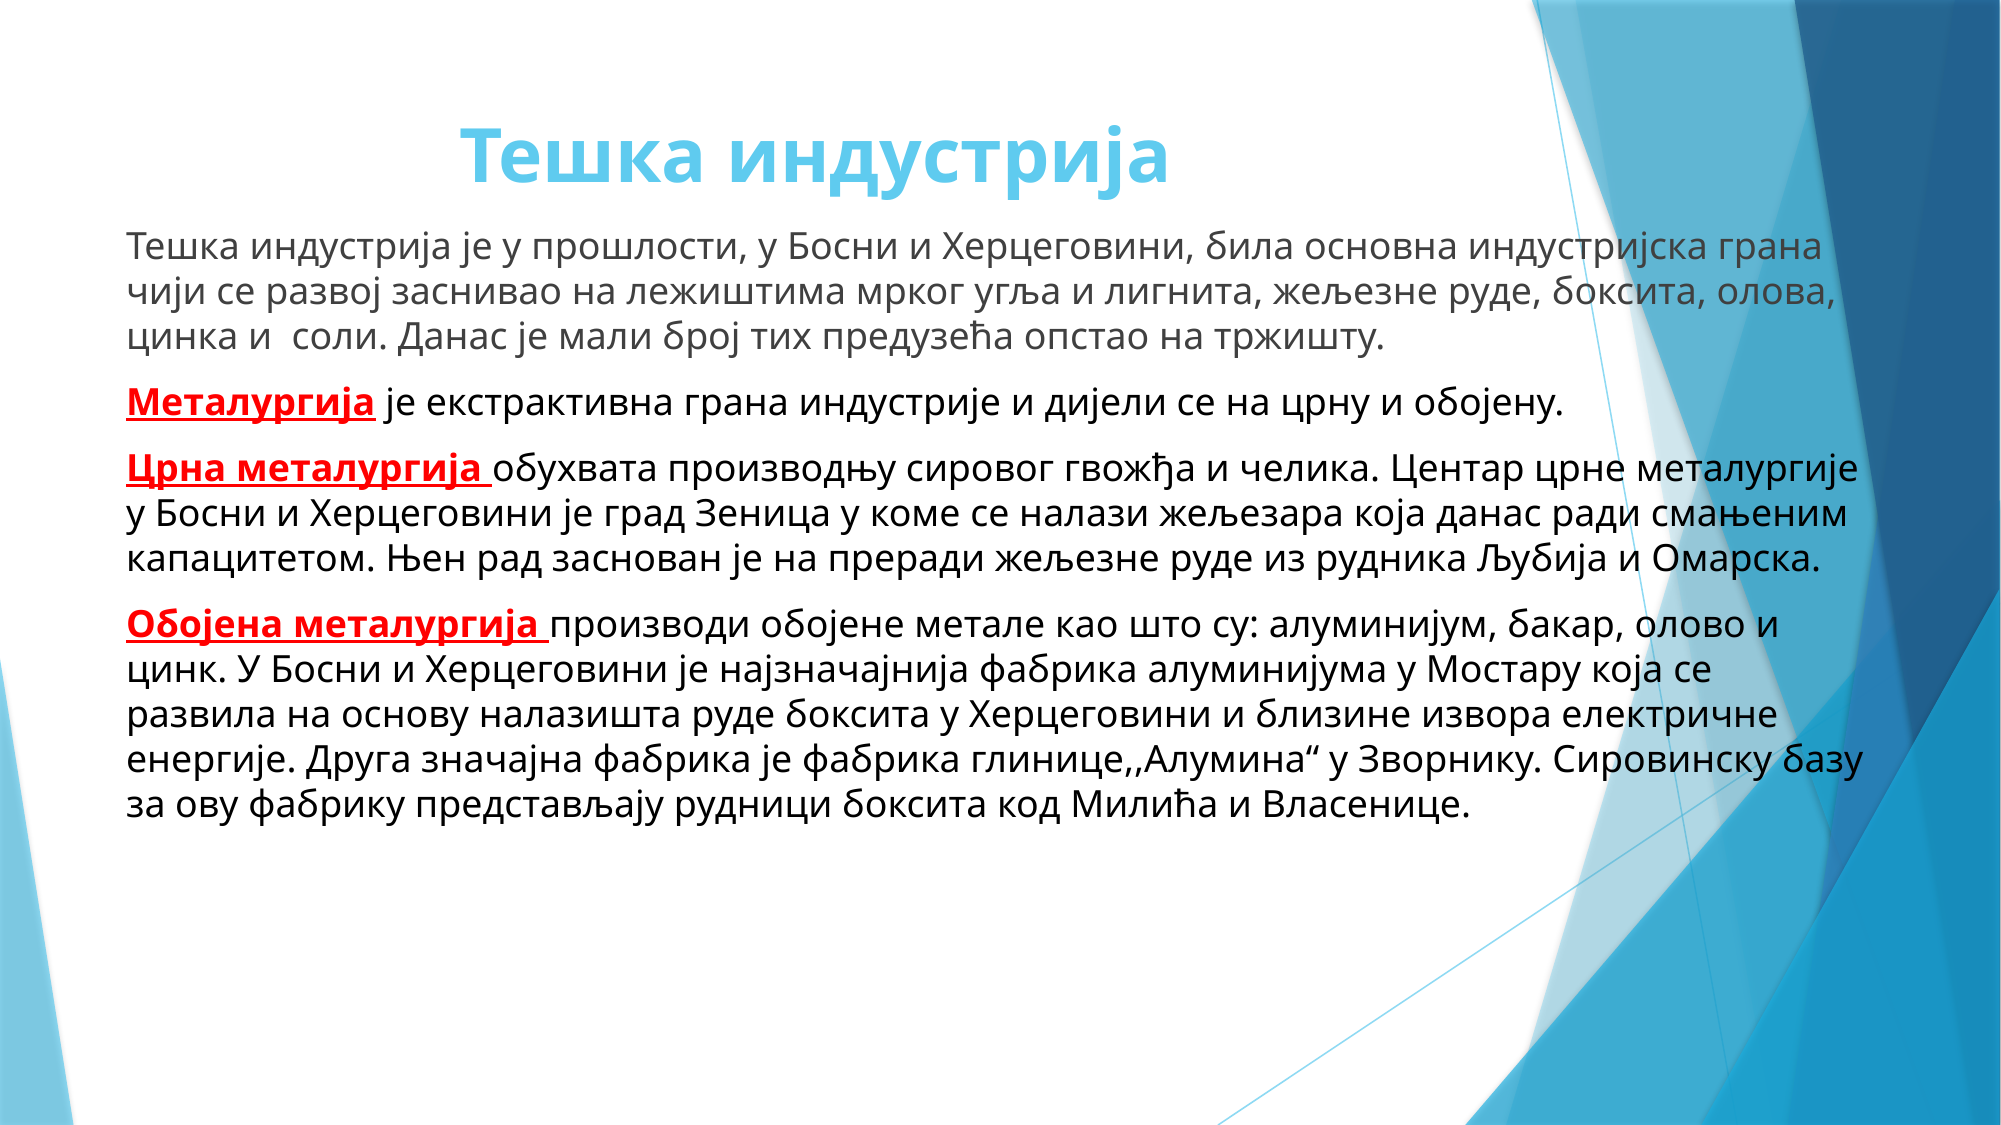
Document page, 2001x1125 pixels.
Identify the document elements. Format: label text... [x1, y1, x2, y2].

title Тешка индустрија [111, 99, 1522, 214]
list Тешка индустрија је у прошлости, у Босни и Херцеговини, била основна индустријска грана чији се развој заснивао на лежиштима мрког угља и лигнита, жељезне руде, боксита, олова, цинка и соли. Данас је мали број тих предузећа опстао на тржишту. Металургија је екстрактивна грана индустрије и дијели се на црну и обојену. Црна металургија обухвата производњу сировог гвожђа и челика. Центар црне металургије у Босни и Херцеговини је град Зеница у коме се налази жељезара која данас ради смањеним капацитетом. Њен рад заснован је на преради жељезне руде из рудника Љубија и Омарска. Обојена металургија производи обојене метале као што су: алуминијум, бакар, олово и цинк. У Босни и Херцеговини је најзначајнија фабрика алуминијума у Мостару која се развила на основу налазишта руде боксита у Херцеговини и близине извора електричне енергије. Друга значајна фабрика је фабрика глинице,,Алумина“ у Зворнику. Сировинску базу за ову фабрику представљају рудници боксита код Милића и Власенице. [111, 214, 1886, 992]
